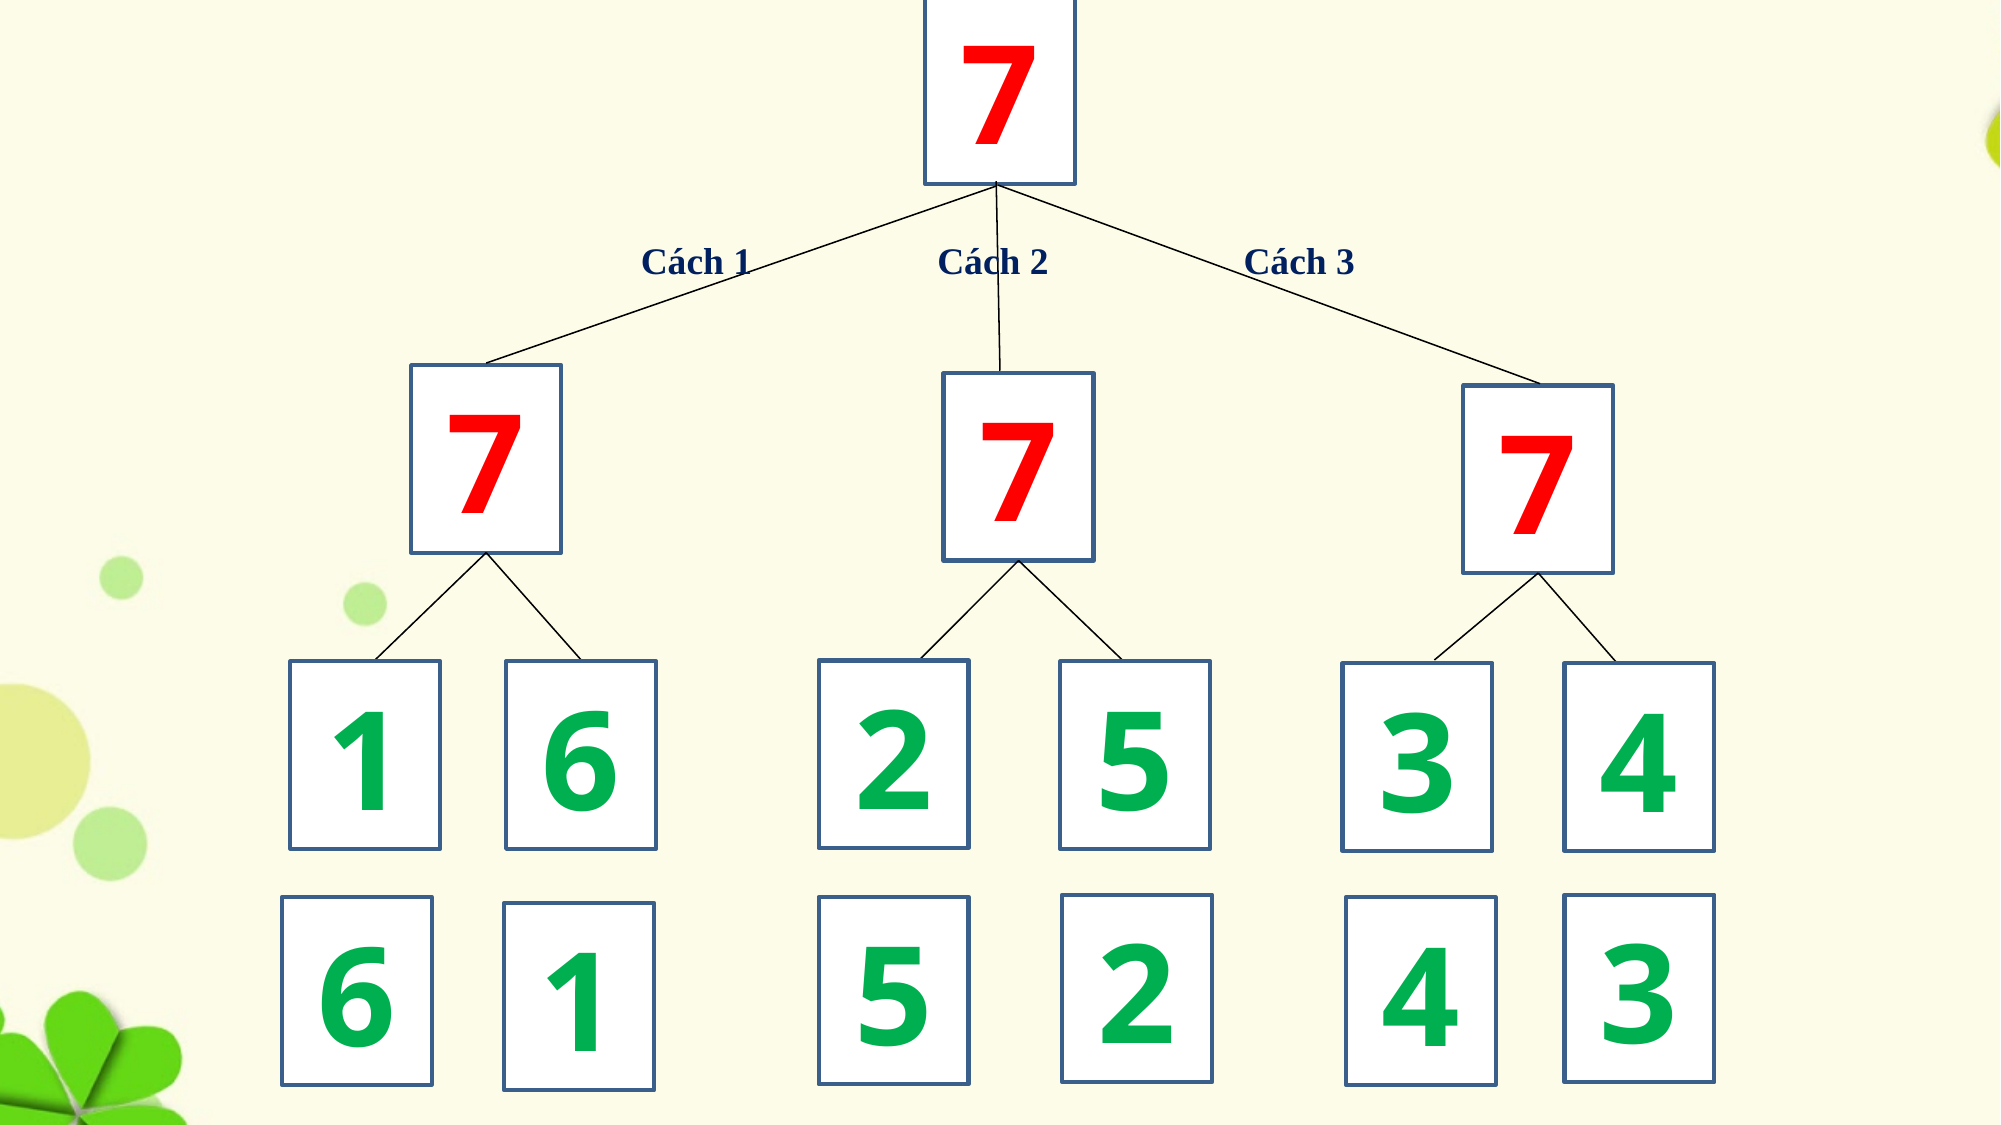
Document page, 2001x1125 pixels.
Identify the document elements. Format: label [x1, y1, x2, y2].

text_box [485, 552, 582, 661]
text_box [1018, 560, 1124, 662]
text_box [1538, 572, 1626, 674]
text_box [918, 560, 1016, 661]
picture [0, 0, 2000, 1125]
text_box [485, 185, 997, 364]
text_box [1434, 572, 1536, 661]
text_box [374, 552, 484, 661]
text_box [997, 184, 1541, 384]
